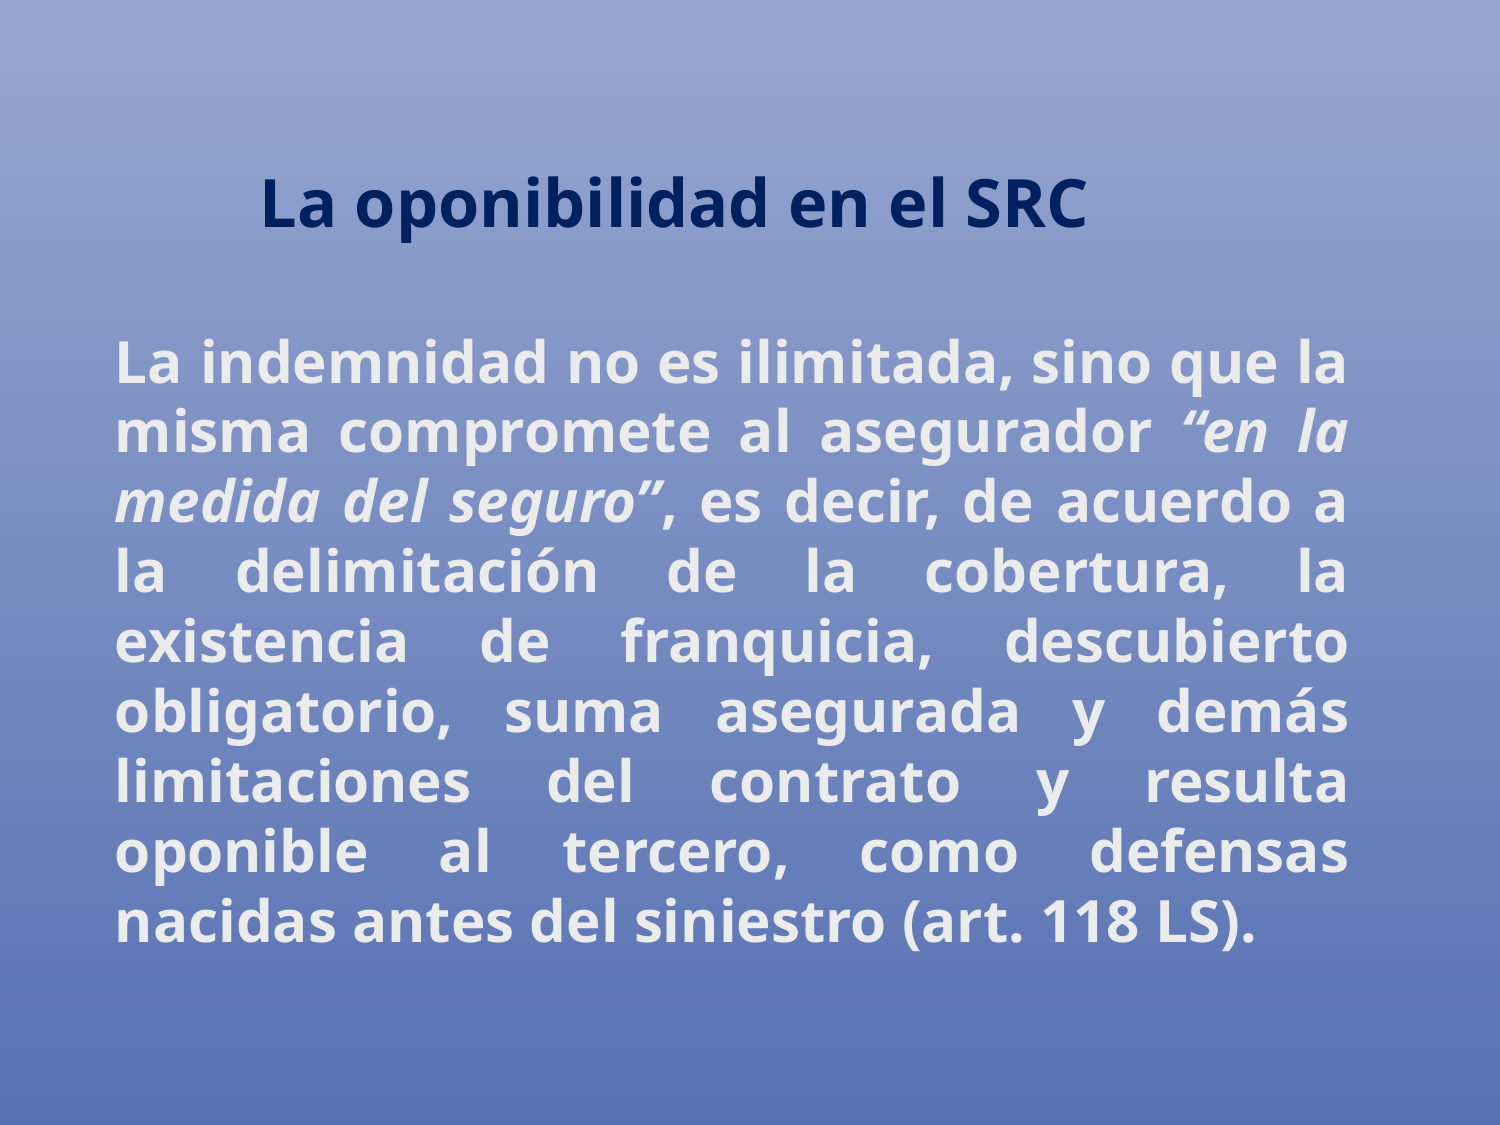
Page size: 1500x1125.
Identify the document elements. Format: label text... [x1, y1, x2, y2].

title La oponibilidad en el SRC [135, 101, 1214, 219]
list La indemnidad no es ilimitada, sino que la misma compromete al asegurador “en la medida del seguro”, es decir, de acuerdo a la delimitación de la cobertura, la existencia de franquicia, descubierto obligatorio, suma asegurada y demás limitaciones del contrato y resulta oponible al tercero, como defensas nacidas antes del siniestro (art. 118 LS). [100, 219, 1365, 1059]
